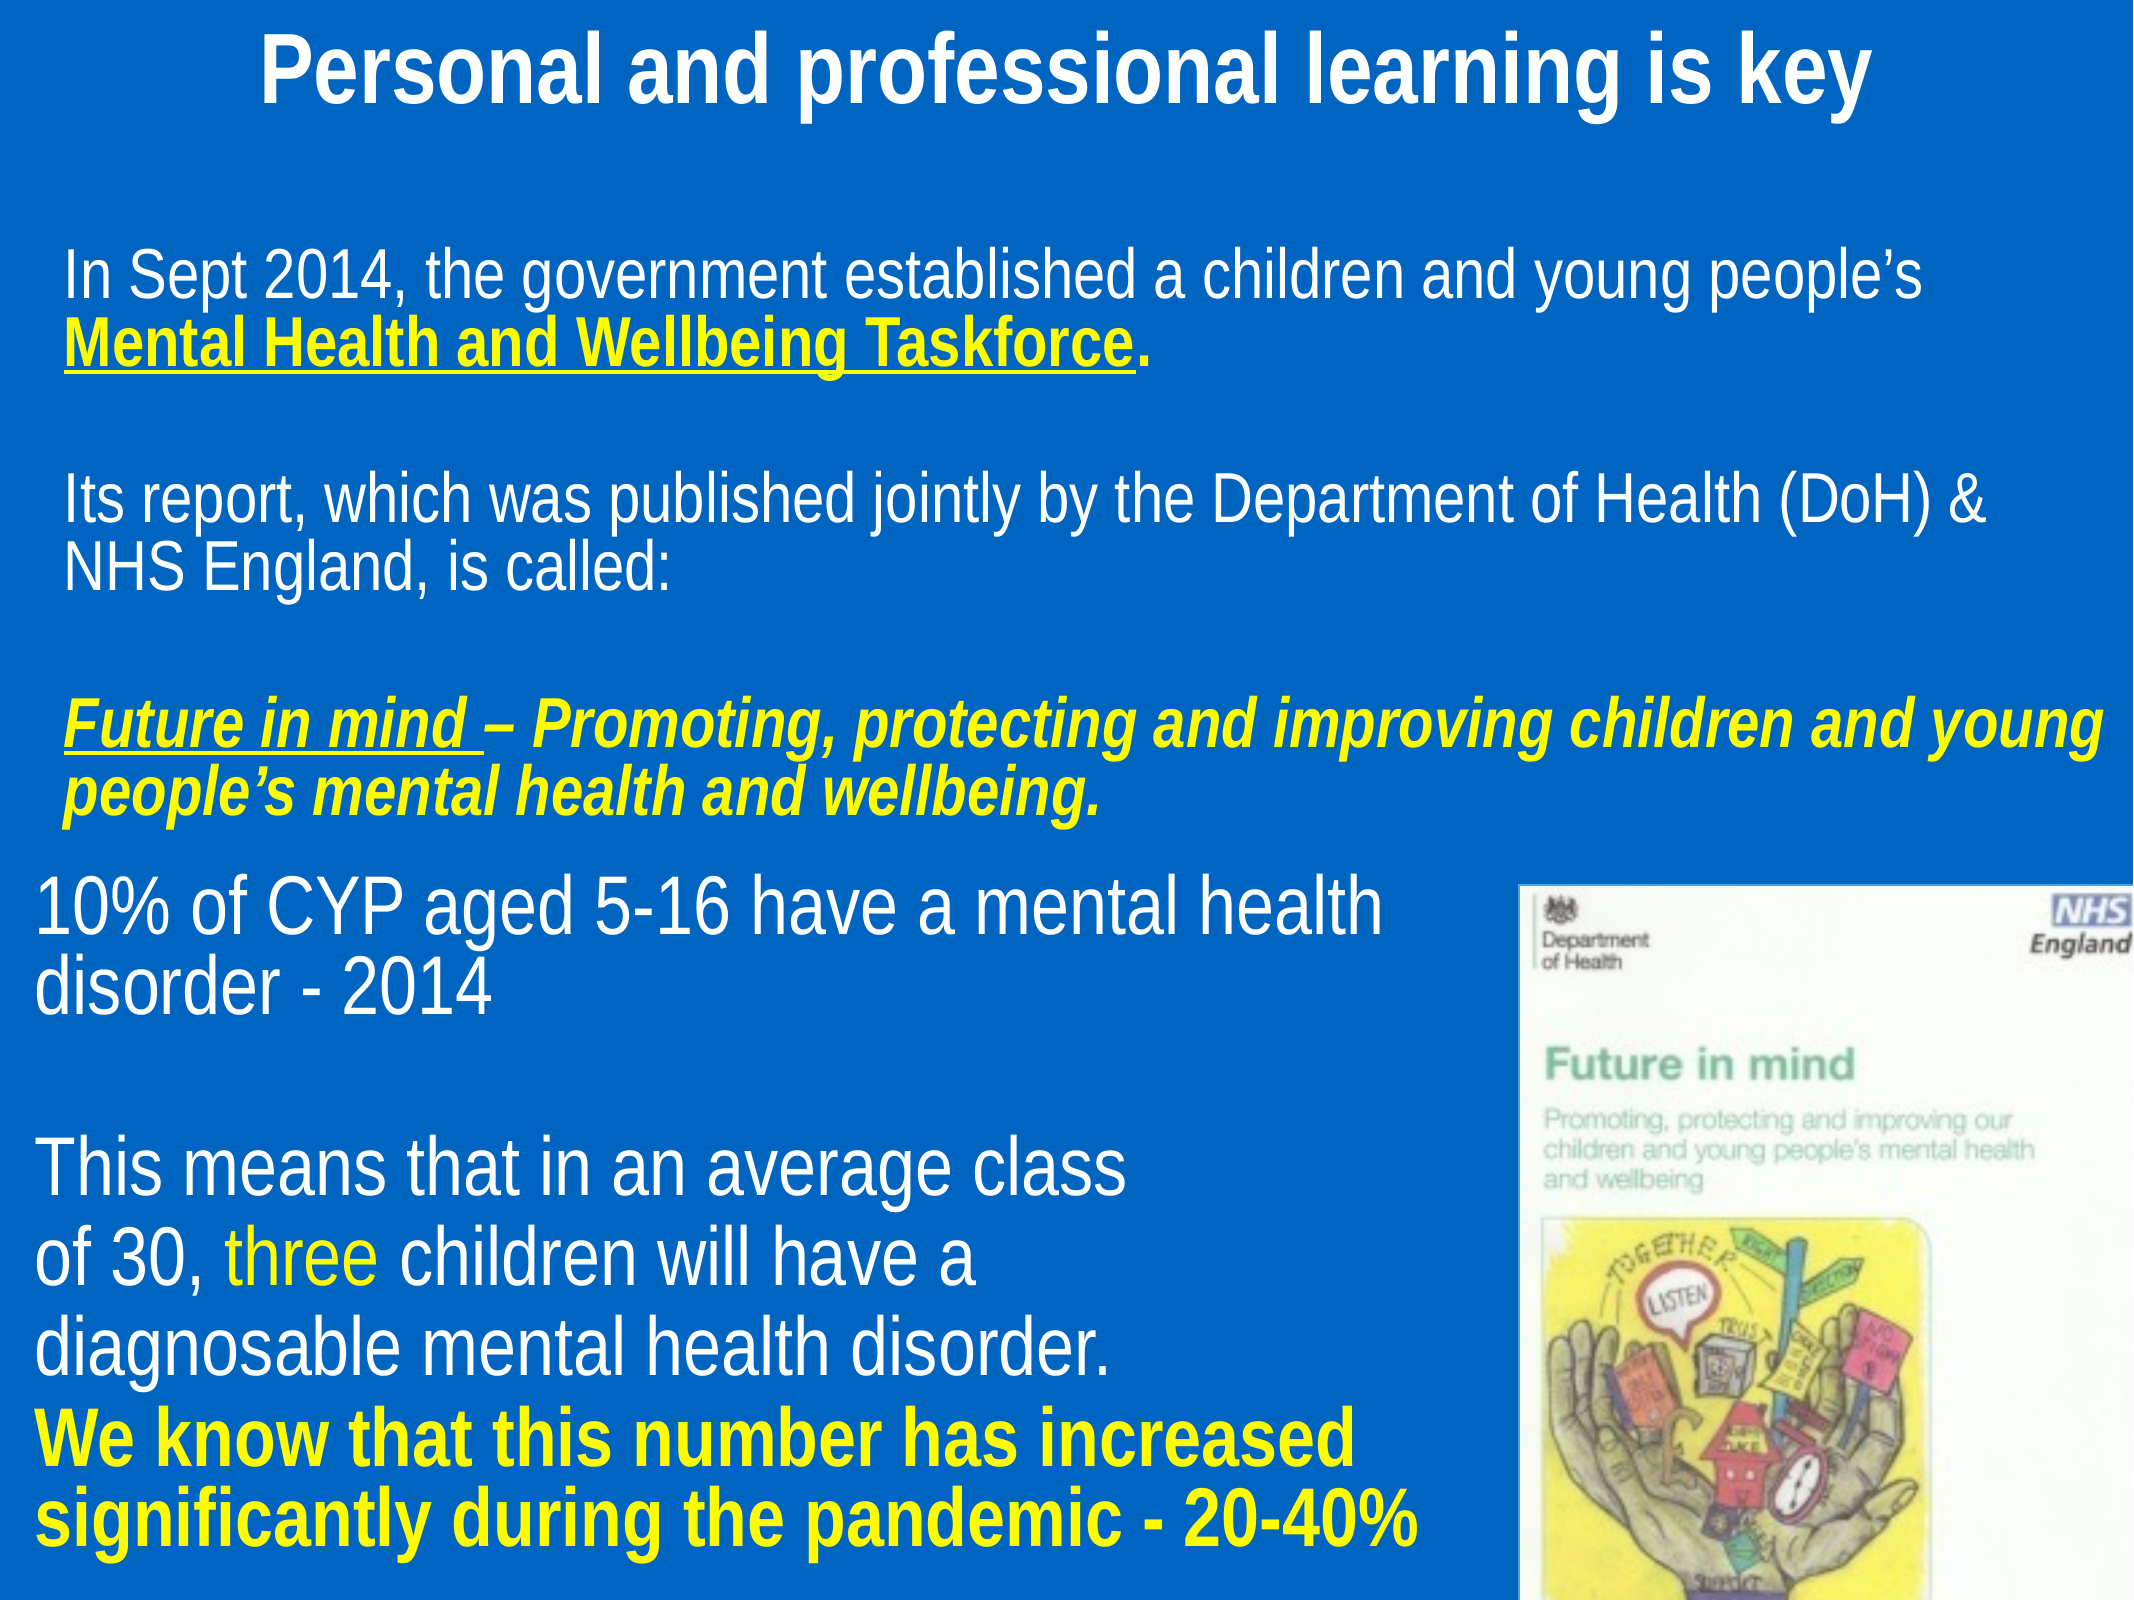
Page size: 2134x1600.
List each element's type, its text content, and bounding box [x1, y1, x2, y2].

text_box Personal and professional learning is key [17, 0, 2117, 132]
text_box In Sept 2014, the government established a children and young people’s Mental Health and Wellbeing Taskforce. Its report, which was published jointly by the Department of Health (DoH) & NHS England, is called: Future in mind – Promoting, protecting and improving children and young people’s mental health and wellbeing. [55, 235, 2125, 838]
text_box 10% of CYP aged 5-16 have a mental health disorder - 2014 This means that in an average class of 30, three children will have a diagnosable mental health disorder. We know that this number has increased significantly during the pandemic - 20-40% [26, 862, 1501, 1571]
picture [1519, 886, 2134, 1600]
